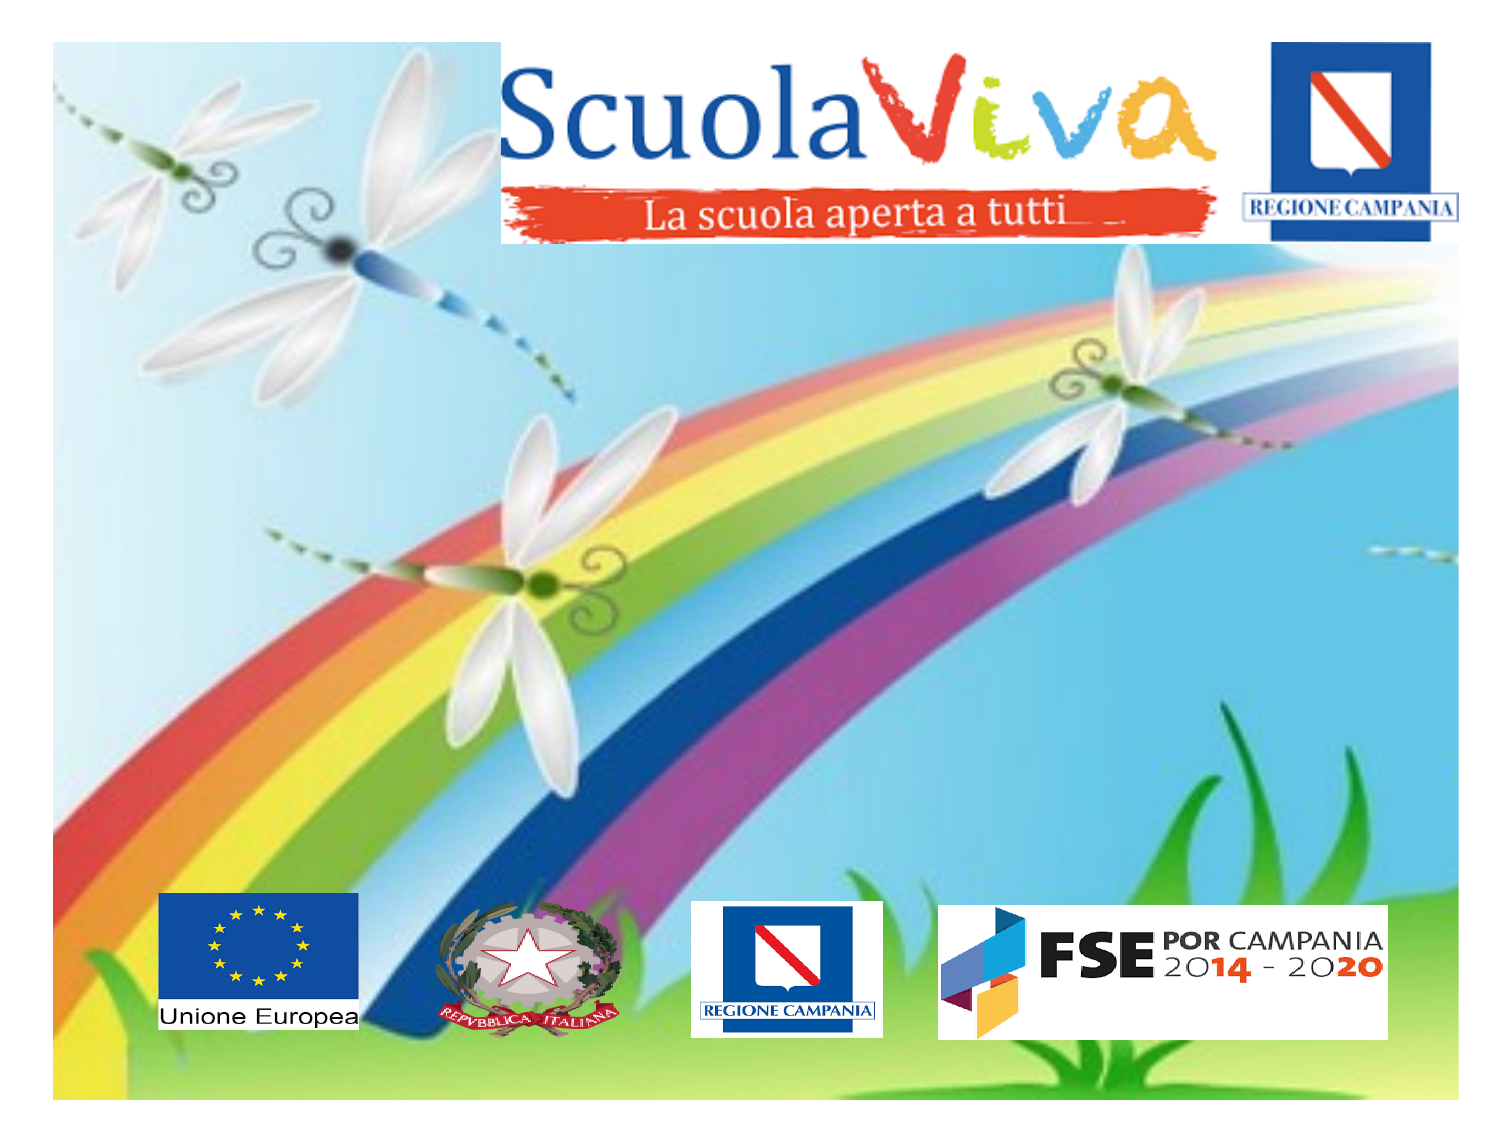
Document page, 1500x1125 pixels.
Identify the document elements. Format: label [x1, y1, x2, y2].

picture [52, 42, 1459, 1100]
